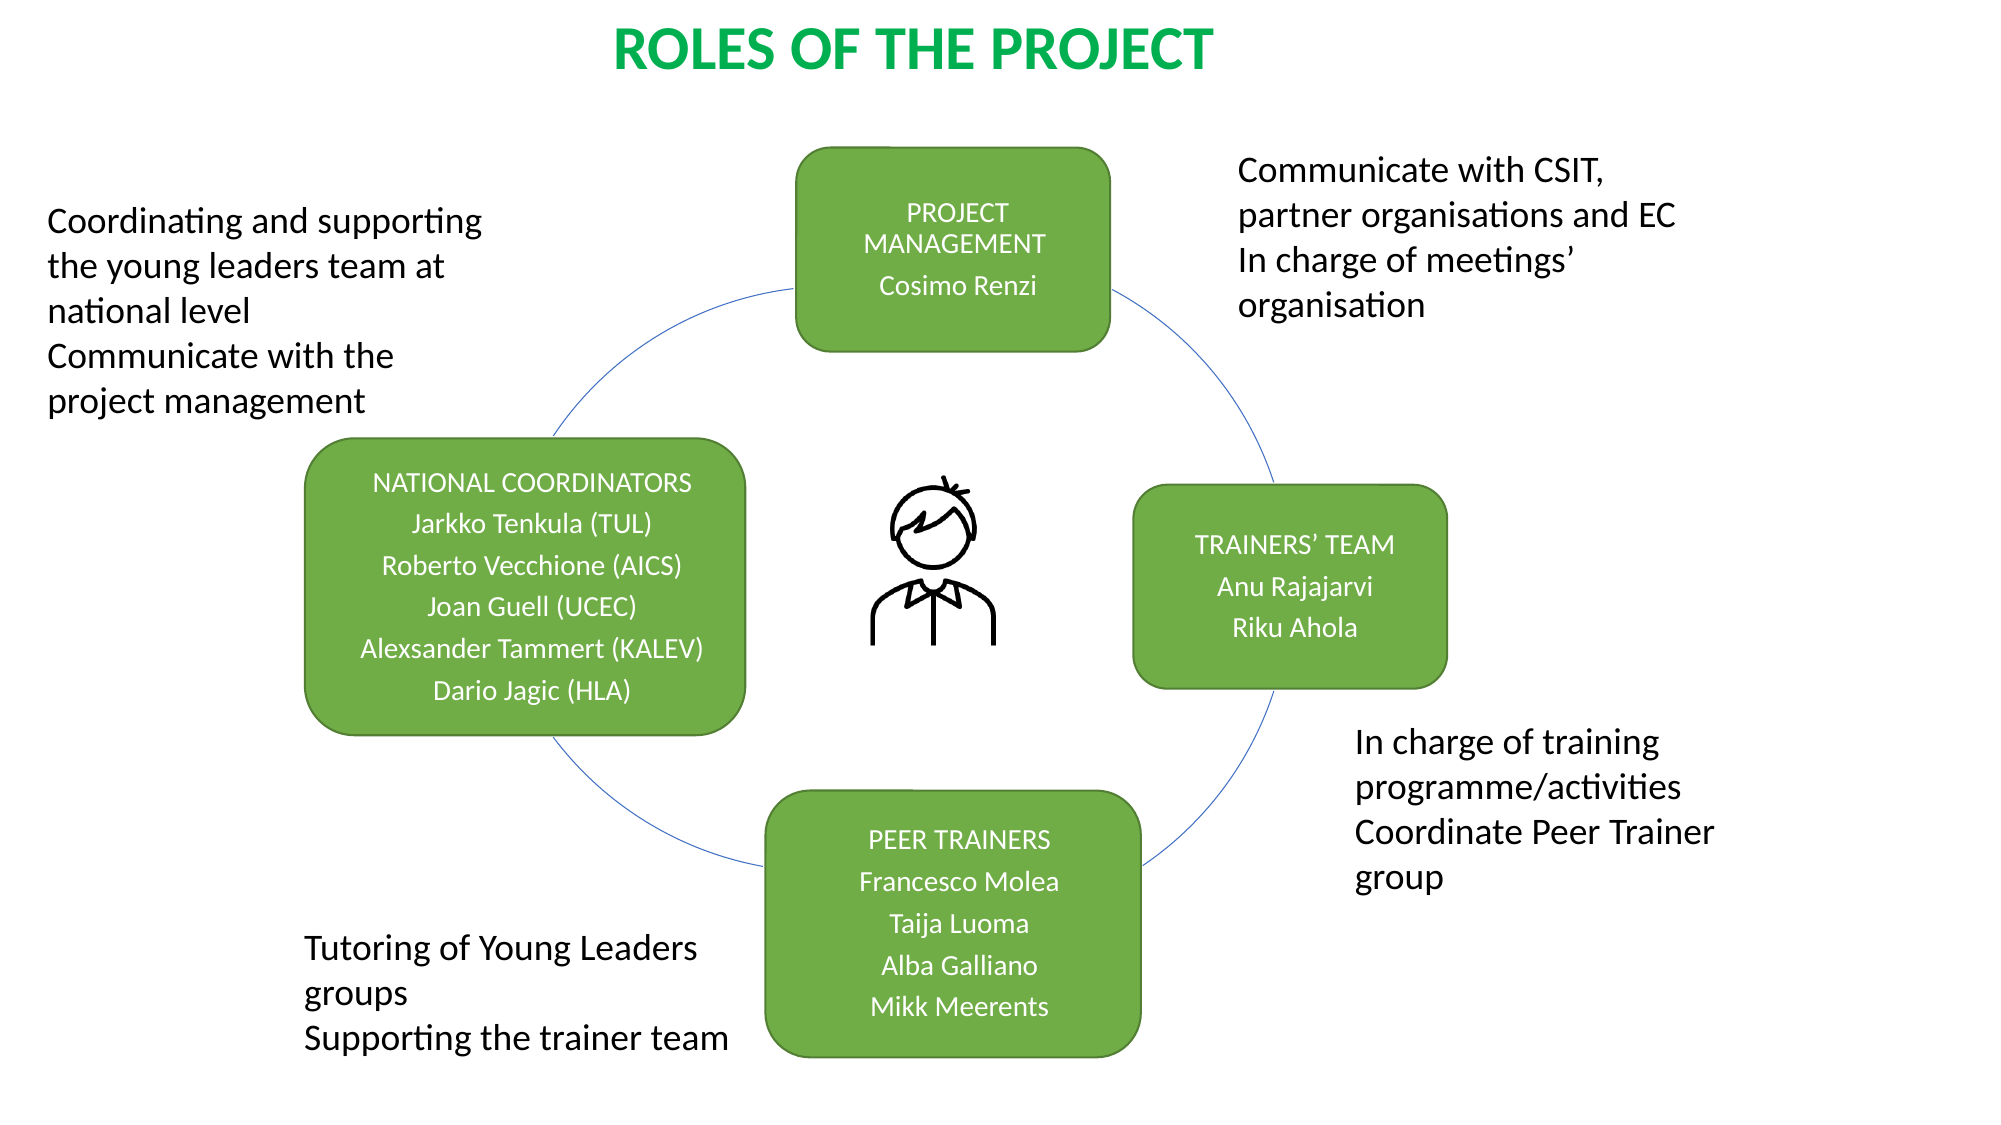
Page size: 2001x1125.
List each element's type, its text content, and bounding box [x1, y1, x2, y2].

picture [817, 446, 1049, 679]
text_box Communicate with CSIT, partner organisations and EC In charge of meetings’ organisation [1223, 138, 1694, 333]
text_box ROLES OF THE PROJECT [330, 0, 1513, 90]
text_box In charge of training programme/activities Coordinate Peer Trainer group [1589, 709, 1811, 950]
text_box Coordinating and supporting the young leaders team at national level Communicate with the project management [32, 188, 254, 429]
text_box Tutoring of Young Leaders groups Supporting the trainer team [289, 1042, 760, 1065]
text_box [254, 163, 1589, 1042]
